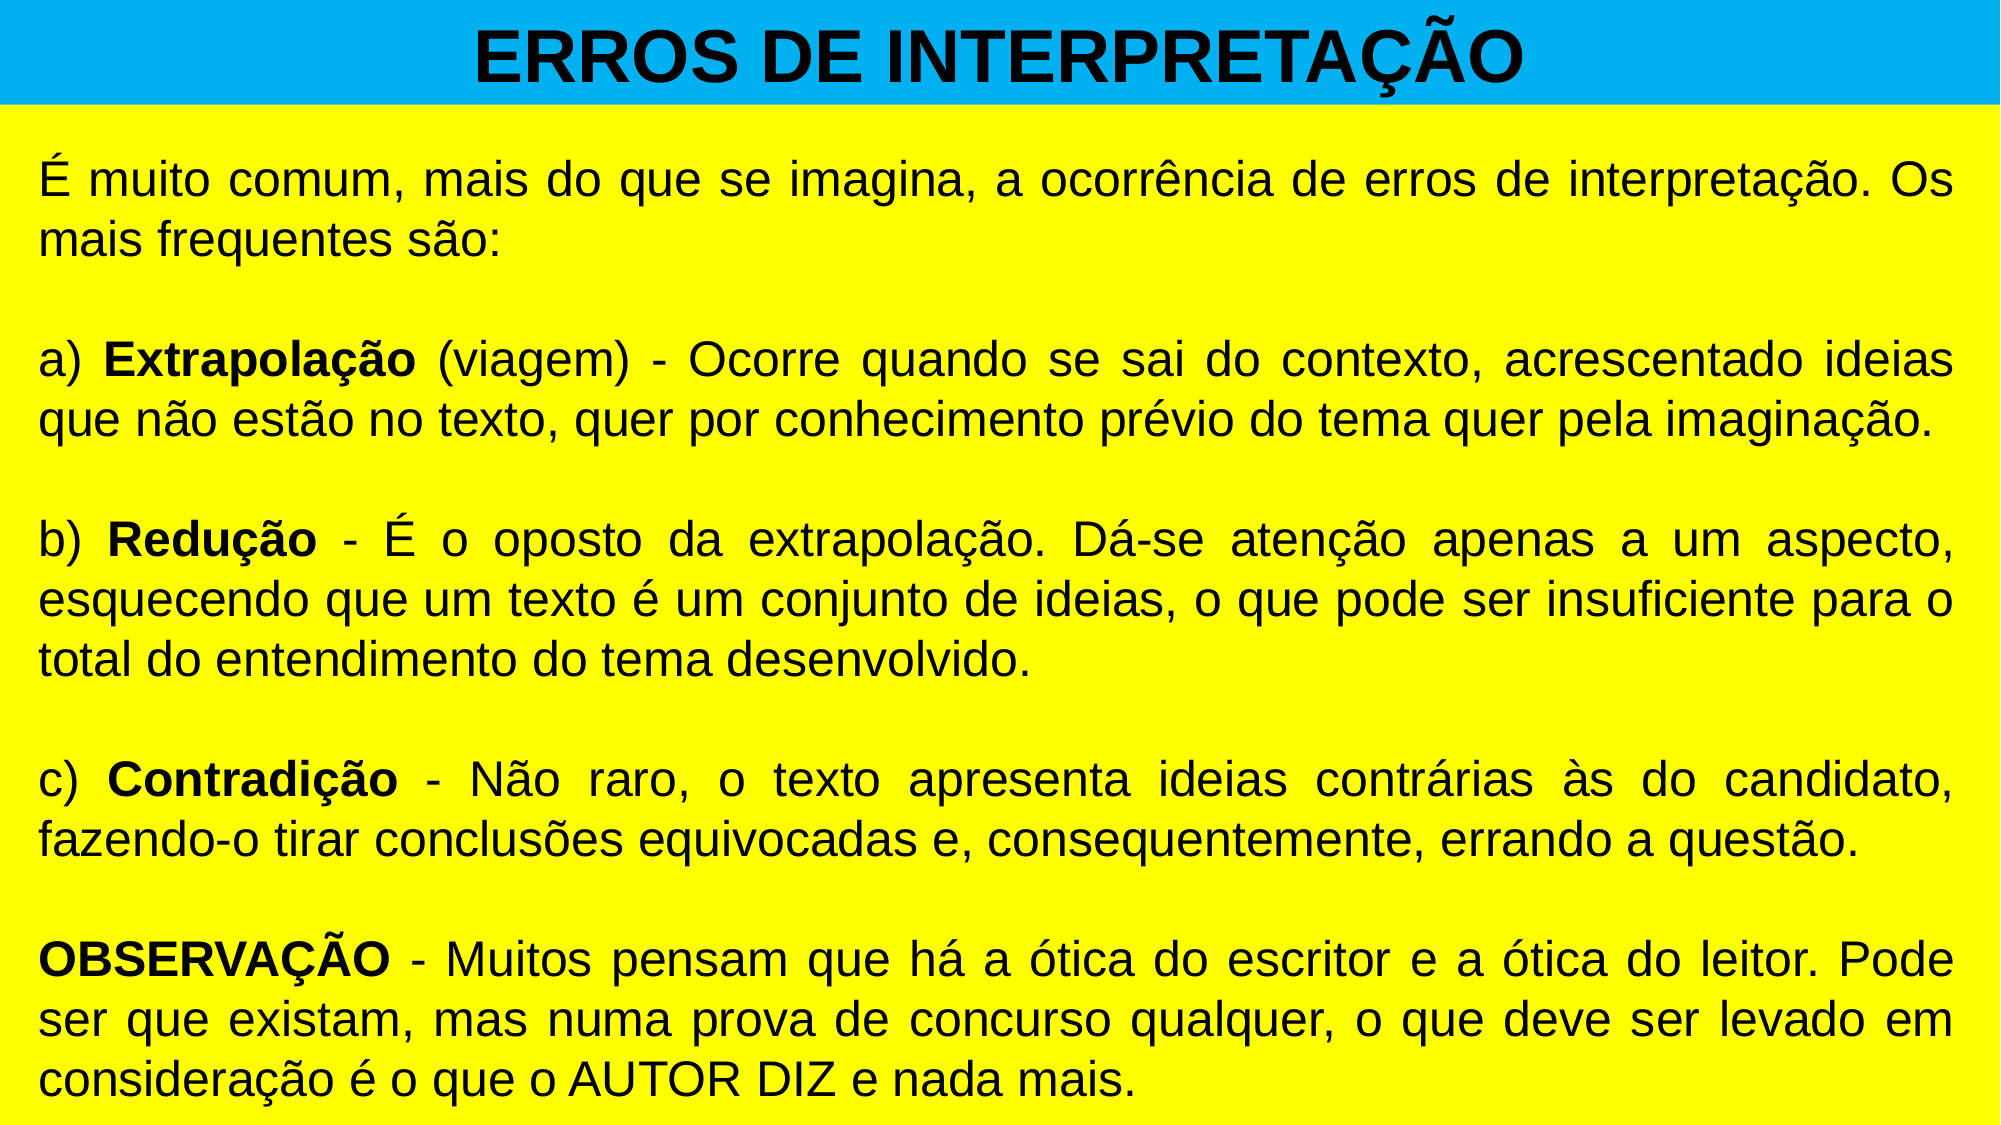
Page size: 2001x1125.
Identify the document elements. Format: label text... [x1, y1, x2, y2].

text_box ERROS DE INTERPRETAÇÃO [0, 0, 2000, 105]
text_box É muito comum, mais do que se imagina, a ocorrência de erros de interpretação. Os mais frequentes são: a) Extrapolação (viagem) - Ocorre quando se sai do contexto, acrescentado ideias que não estão no texto, quer por conhecimento prévio do tema quer pela imaginação. b) Redução - É o oposto da extrapolação. Dá-se atenção apenas a um aspecto, esquecendo que um texto é um conjunto de ideias, o que pode ser insuficiente para o total do entendimento do tema desenvolvido. c) Contradição - Não raro, o texto apresenta ideias contrárias às do candidato, fazendo-o tirar conclusões equivocadas e, consequentemente, errando a questão. OBSERVAÇÃO - Muitos pensam que há a ótica do escritor e a ótica do leitor. Pode ser que existam, mas numa prova de concurso qualquer, o que deve ser levado em consideração é o que o AUTOR DIZ e nada mais. [23, 105, 1971, 1115]
